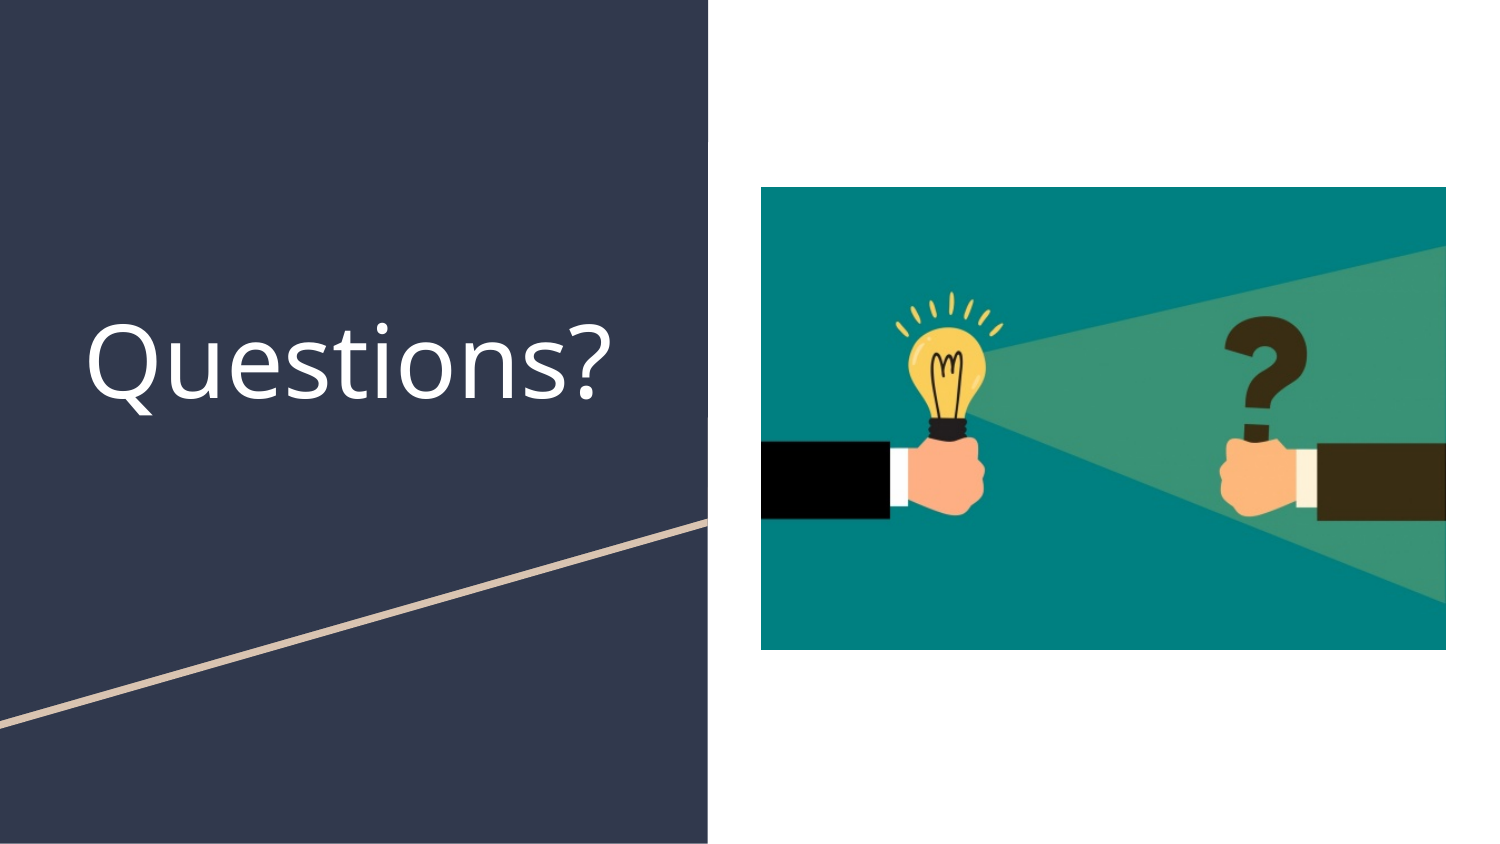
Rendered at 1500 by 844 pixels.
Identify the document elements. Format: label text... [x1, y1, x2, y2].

title Questions? [44, 281, 653, 693]
picture [761, 186, 1446, 650]
